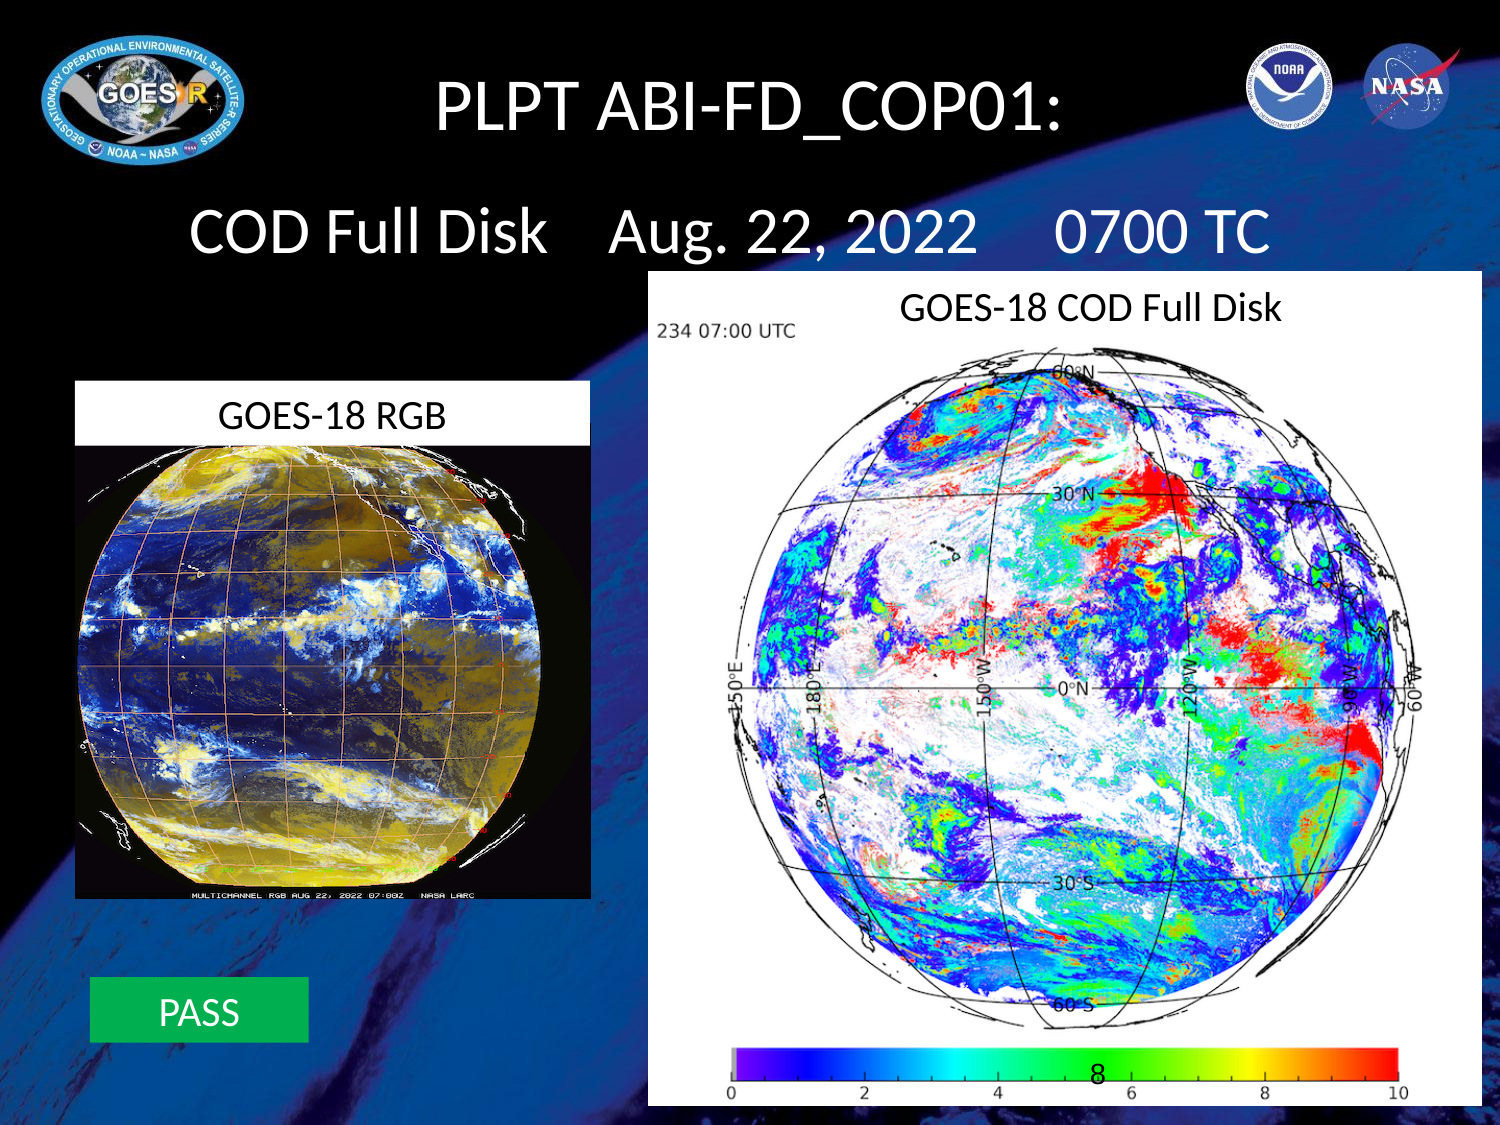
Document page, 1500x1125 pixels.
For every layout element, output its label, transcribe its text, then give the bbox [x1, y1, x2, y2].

text_box PASS [89, 977, 309, 1043]
list COD Full Disk Aug. 22, 2022 0700 TC [121, 195, 1308, 274]
title PLPT ABI-FD_COP01: [75, 6, 1425, 195]
text_box GOES-18 RGB [74, 380, 590, 422]
picture [0, 0, 1500, 1125]
